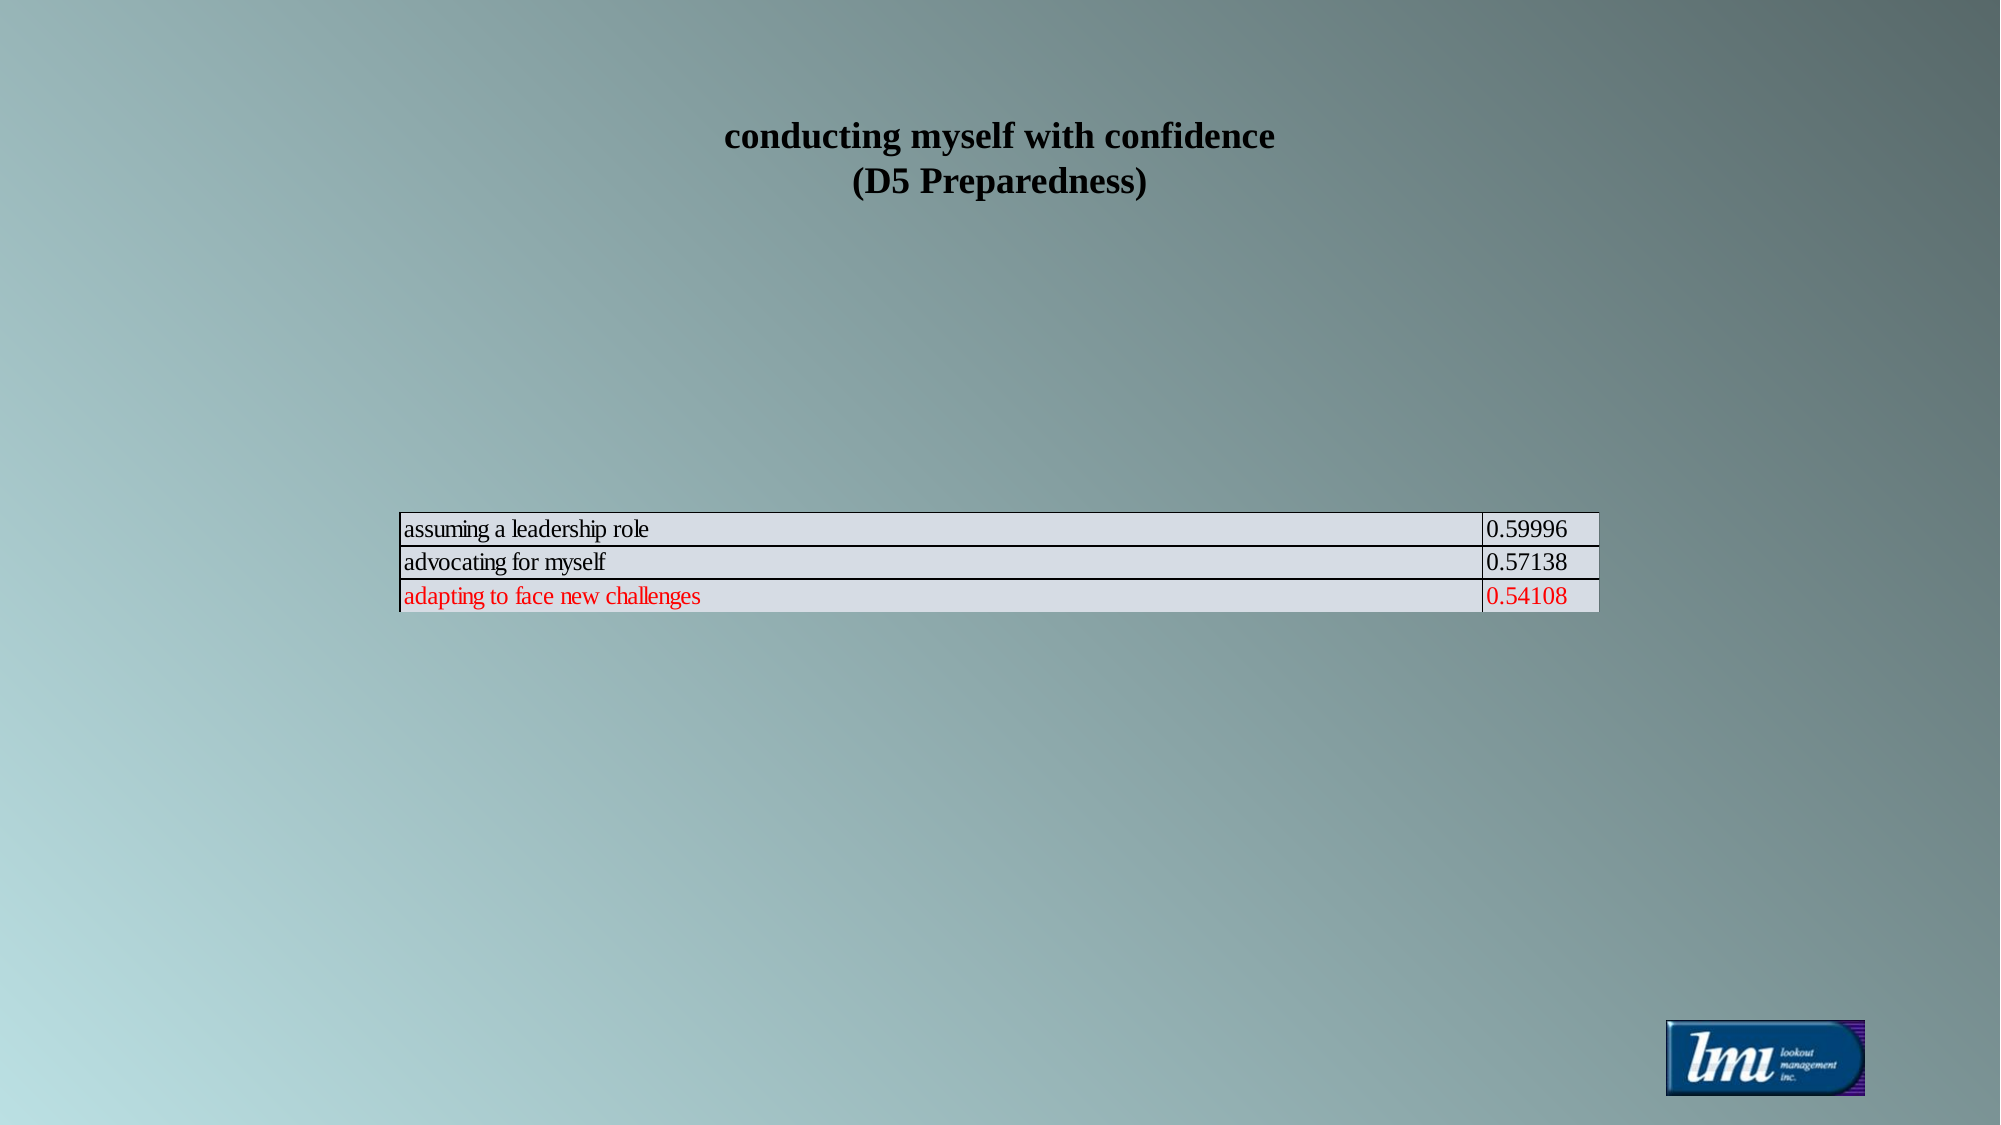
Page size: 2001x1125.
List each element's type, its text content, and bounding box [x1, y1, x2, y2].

picture [1666, 1020, 1865, 1096]
text_box conducting myself with confidence (D5 Preparedness) [270, 104, 1730, 209]
picture [399, 511, 1601, 614]
